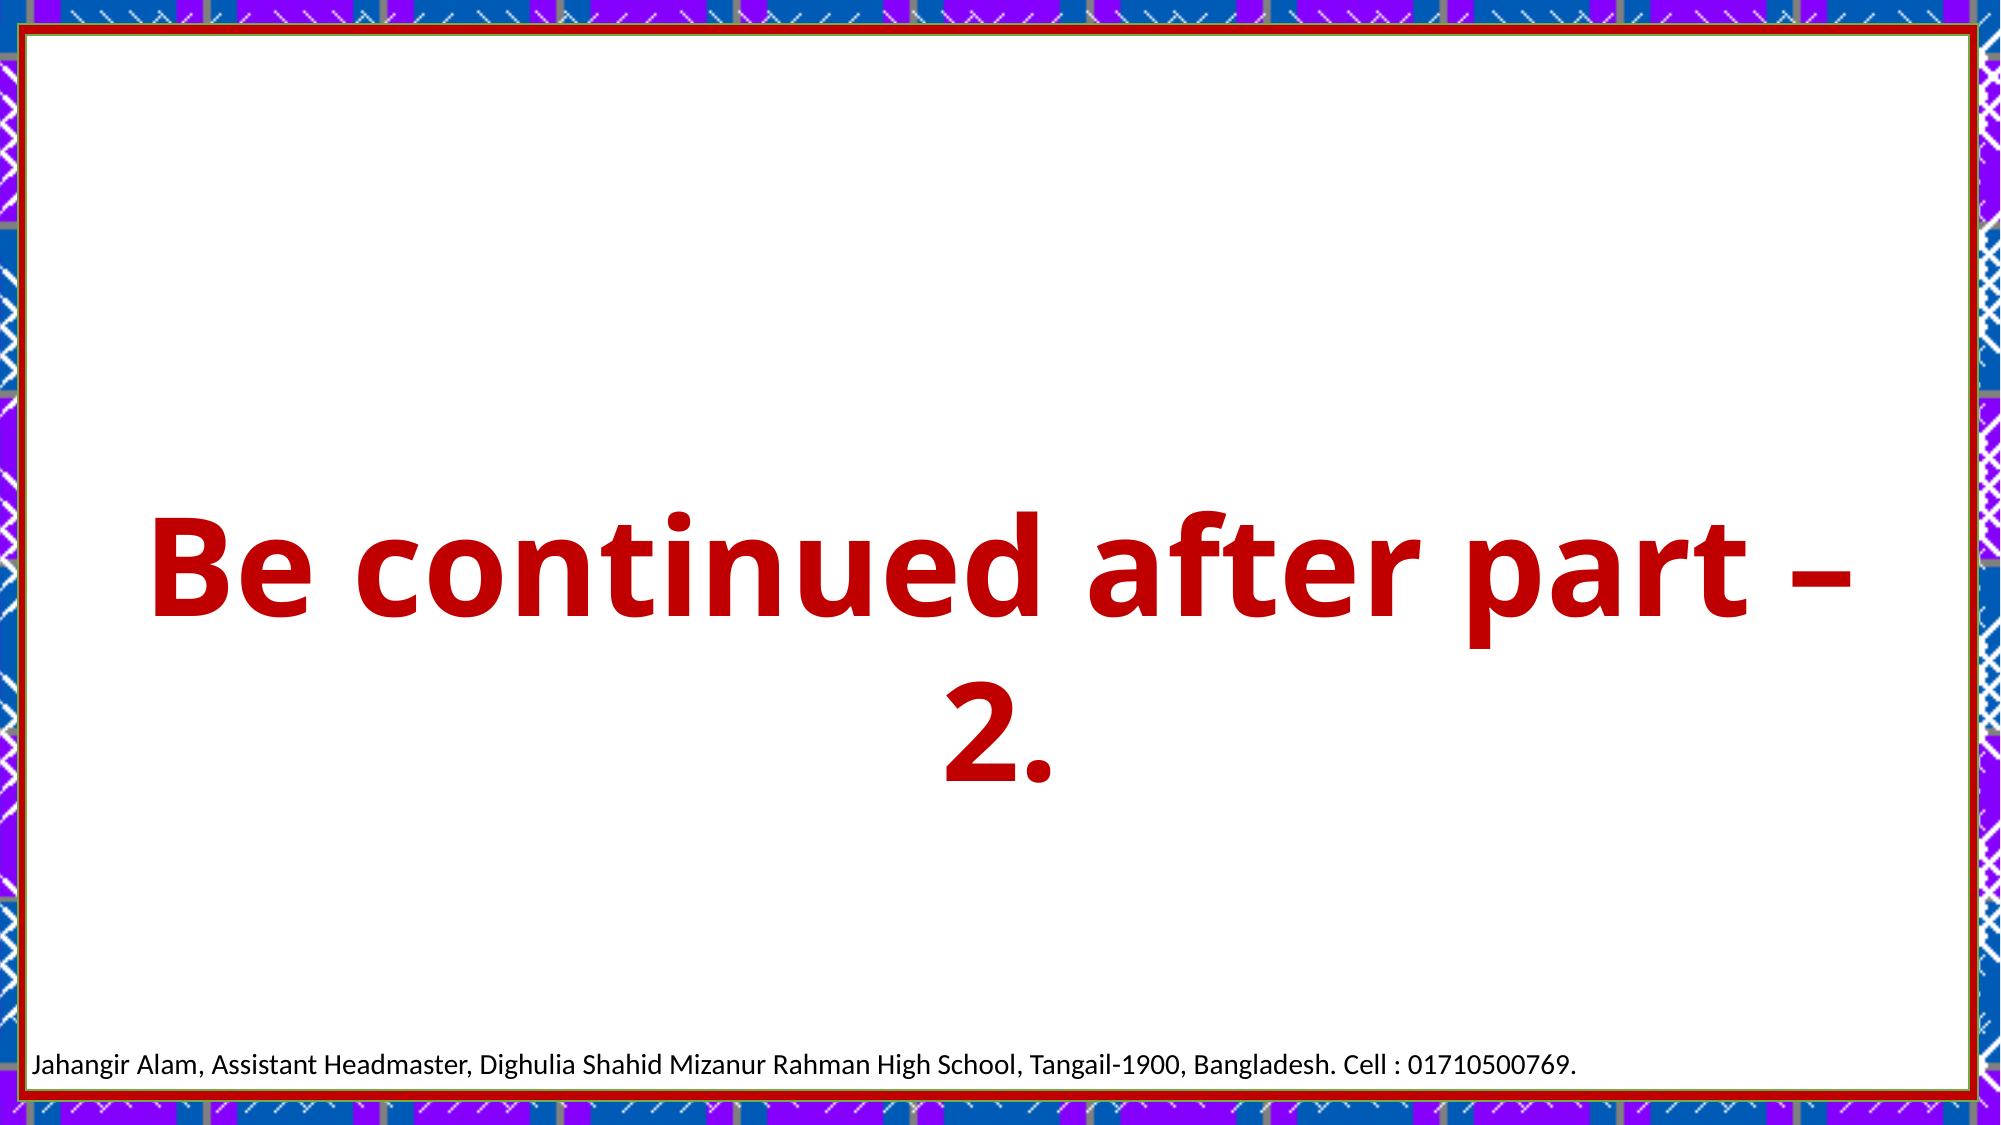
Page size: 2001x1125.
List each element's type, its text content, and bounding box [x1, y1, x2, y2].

text_box Be continued after part – 2. [109, 471, 1891, 817]
picture [0, 0, 2001, 1125]
